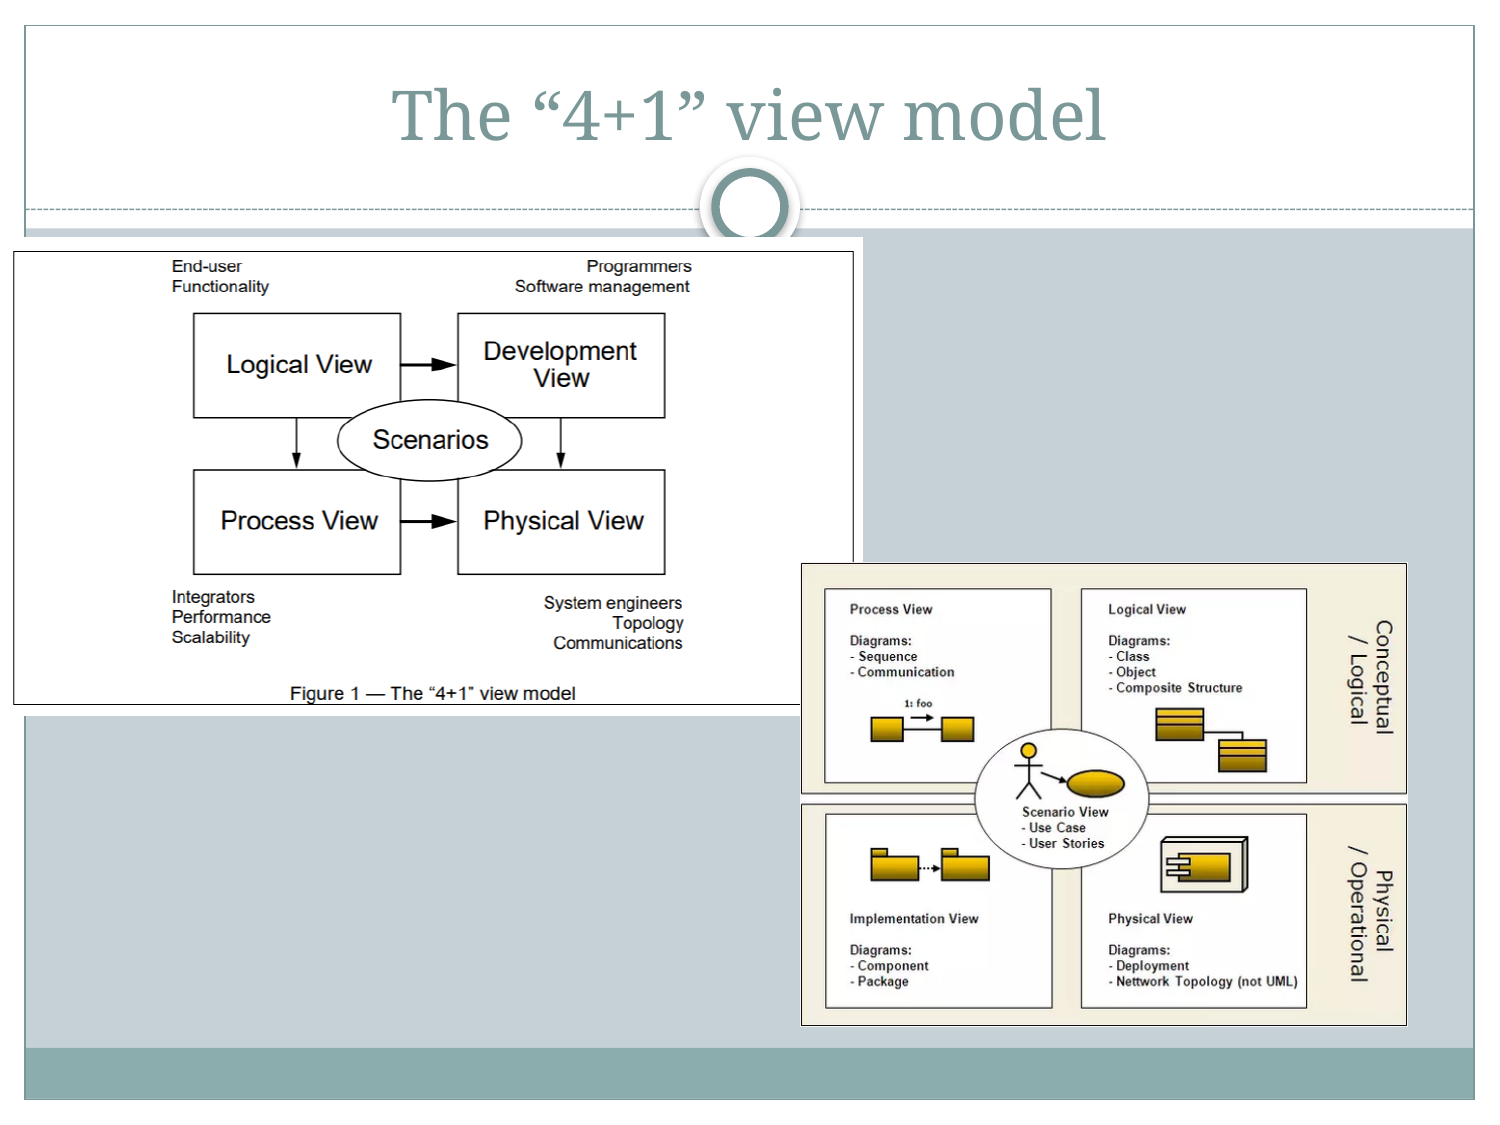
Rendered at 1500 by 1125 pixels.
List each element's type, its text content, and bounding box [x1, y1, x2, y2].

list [0, 237, 863, 717]
picture [799, 562, 1408, 1027]
title The “4+1” view model [49, 37, 1450, 162]
